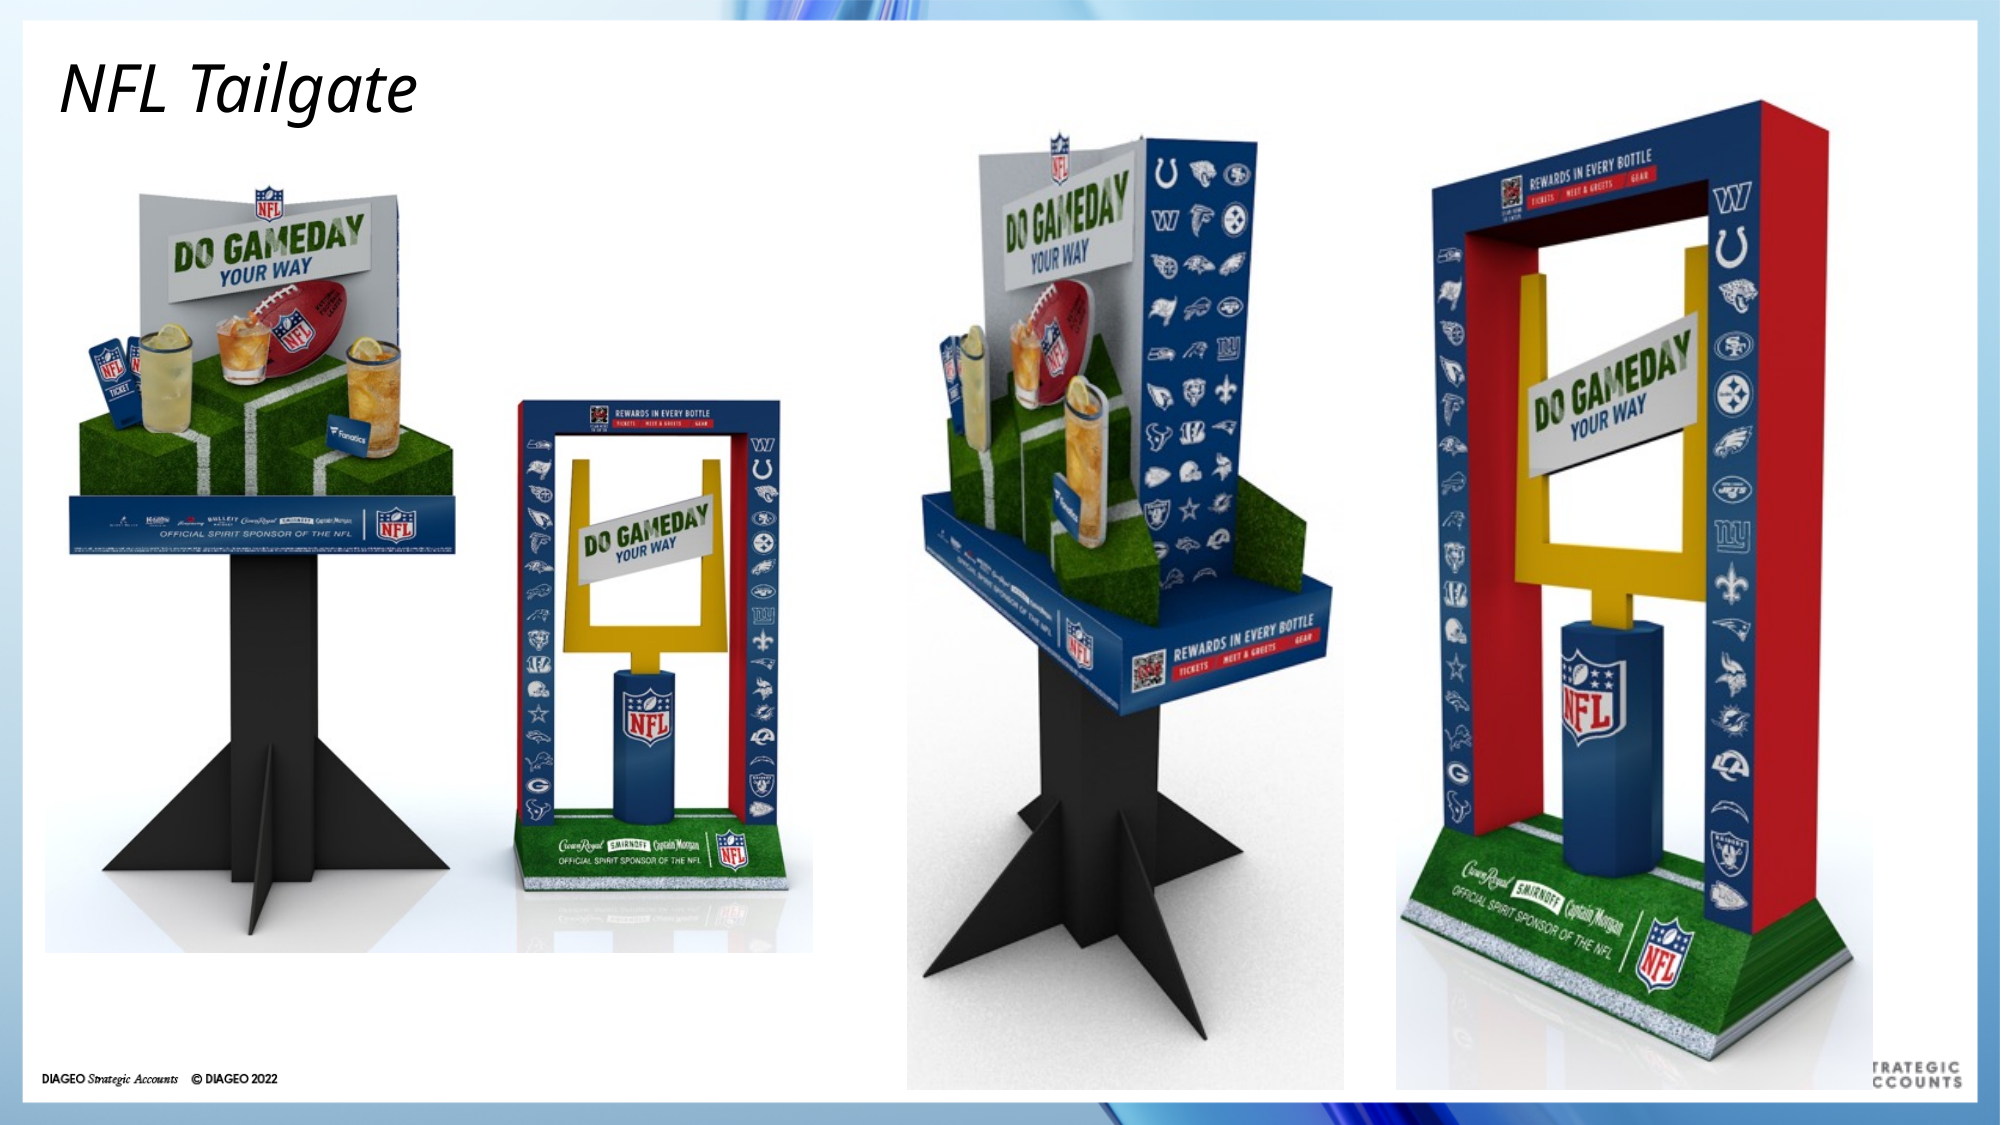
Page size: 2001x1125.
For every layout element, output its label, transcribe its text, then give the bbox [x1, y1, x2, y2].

text_box NFL Tailgate [43, 47, 882, 186]
picture [0, 0, 2001, 1125]
